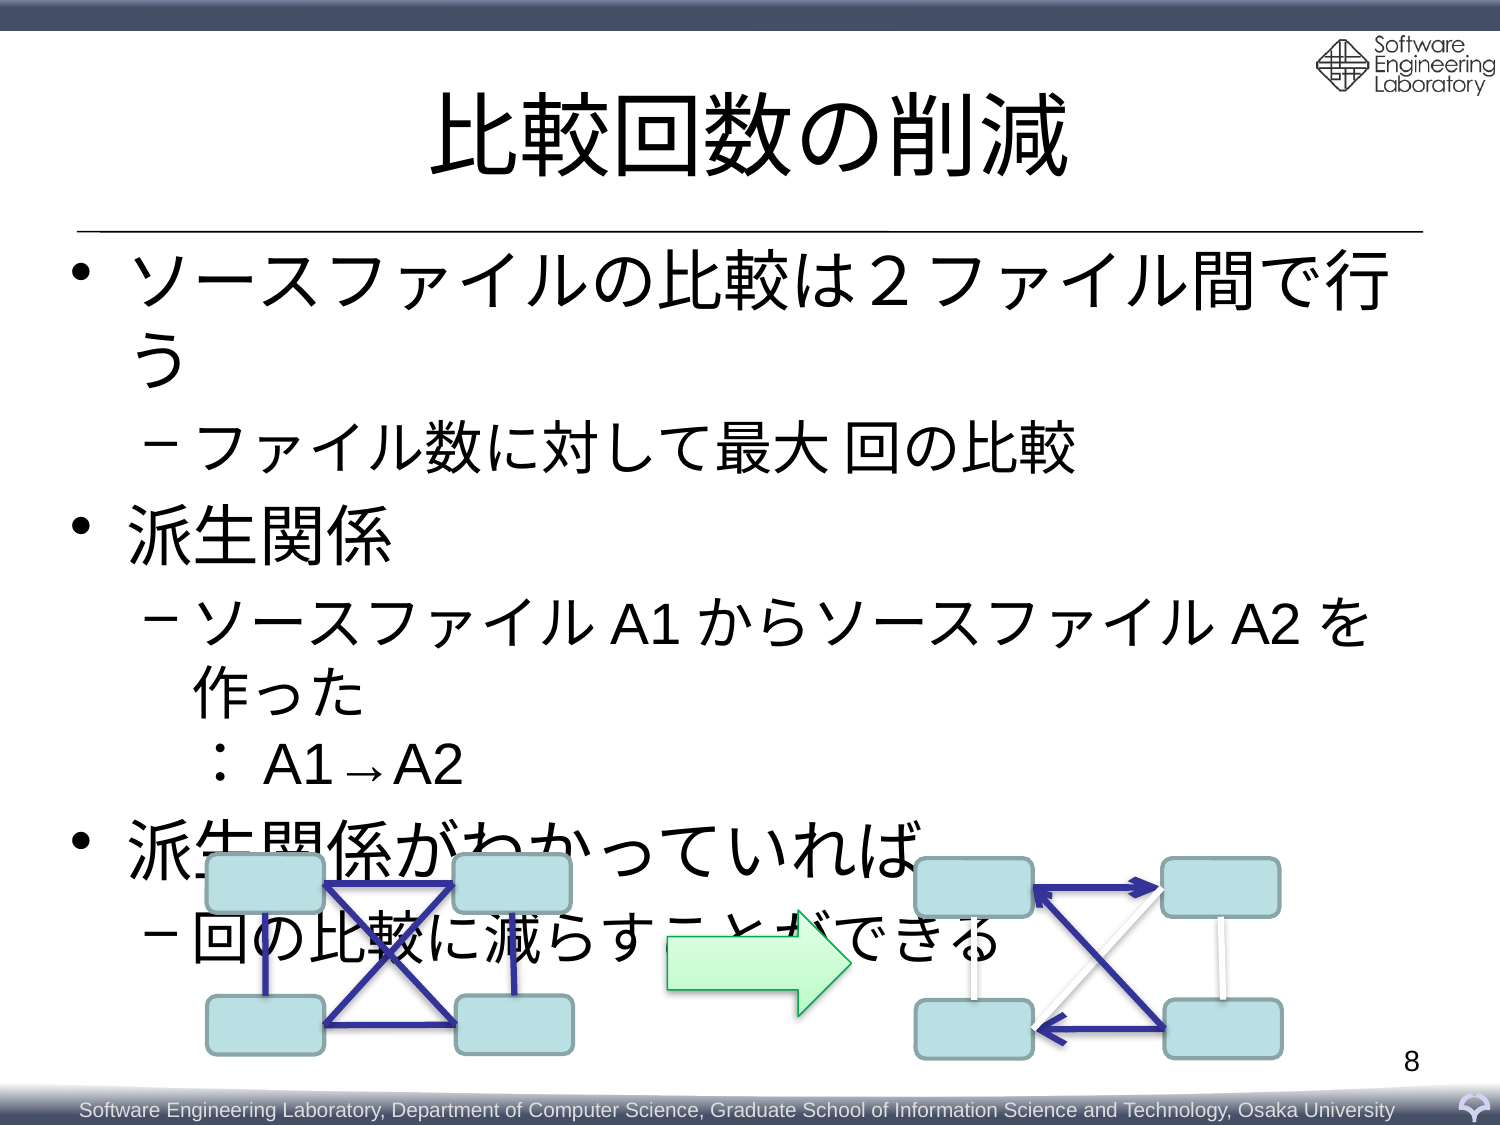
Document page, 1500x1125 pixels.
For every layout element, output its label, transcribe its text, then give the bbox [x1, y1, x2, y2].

text_box [453, 993, 576, 1057]
text_box [913, 856, 1035, 919]
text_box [511, 912, 515, 996]
picture [0, 0, 1500, 31]
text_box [1032, 887, 1165, 1030]
picture [1316, 35, 1495, 96]
picture [0, 1082, 1500, 1125]
text_box [451, 852, 573, 915]
slide_number 8 [1246, 1034, 1436, 1083]
text_box [204, 852, 327, 915]
text_box [913, 997, 1036, 1061]
text_box [1162, 997, 1284, 1061]
text_box [1160, 856, 1282, 919]
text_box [323, 883, 456, 1026]
text_box [204, 993, 327, 1057]
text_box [1220, 916, 1224, 1000]
text_box [666, 909, 852, 1018]
title 比較回数の削減 [74, 44, 1424, 221]
